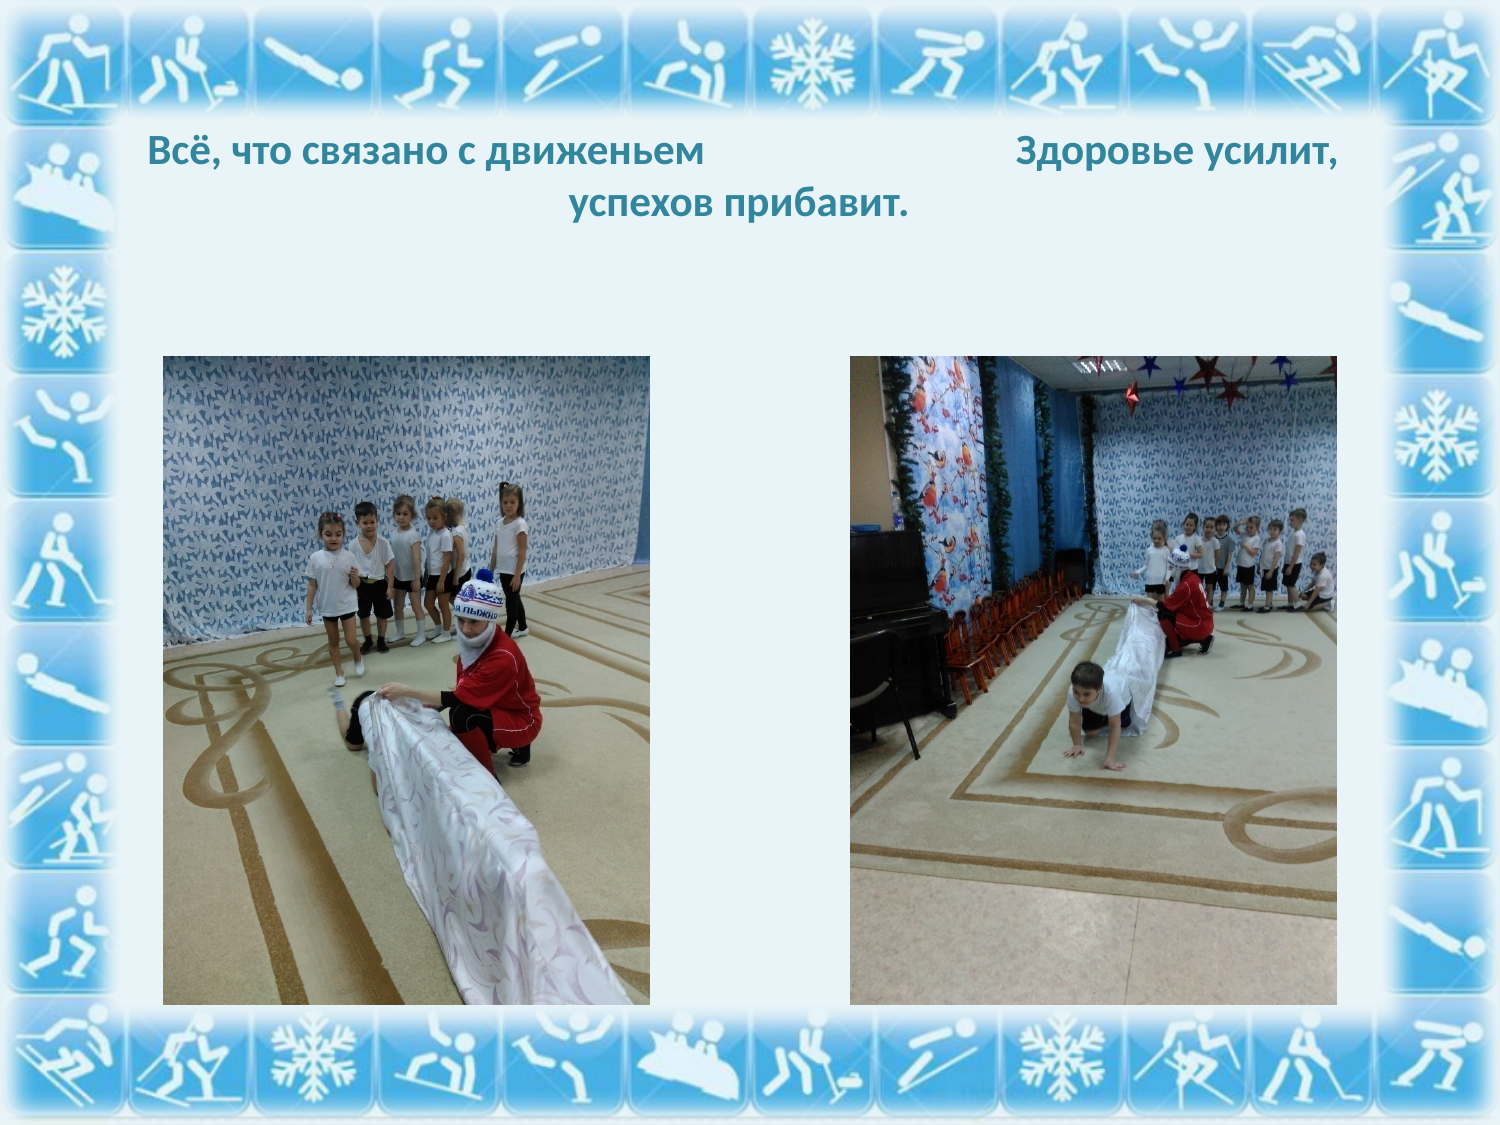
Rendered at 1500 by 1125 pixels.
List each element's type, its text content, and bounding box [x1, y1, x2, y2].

picture [29, 29, 1472, 1097]
title Всё, что связано с движеньем Здоровье усилит, успехов прибавит. [100, 113, 1388, 233]
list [163, 356, 650, 1006]
